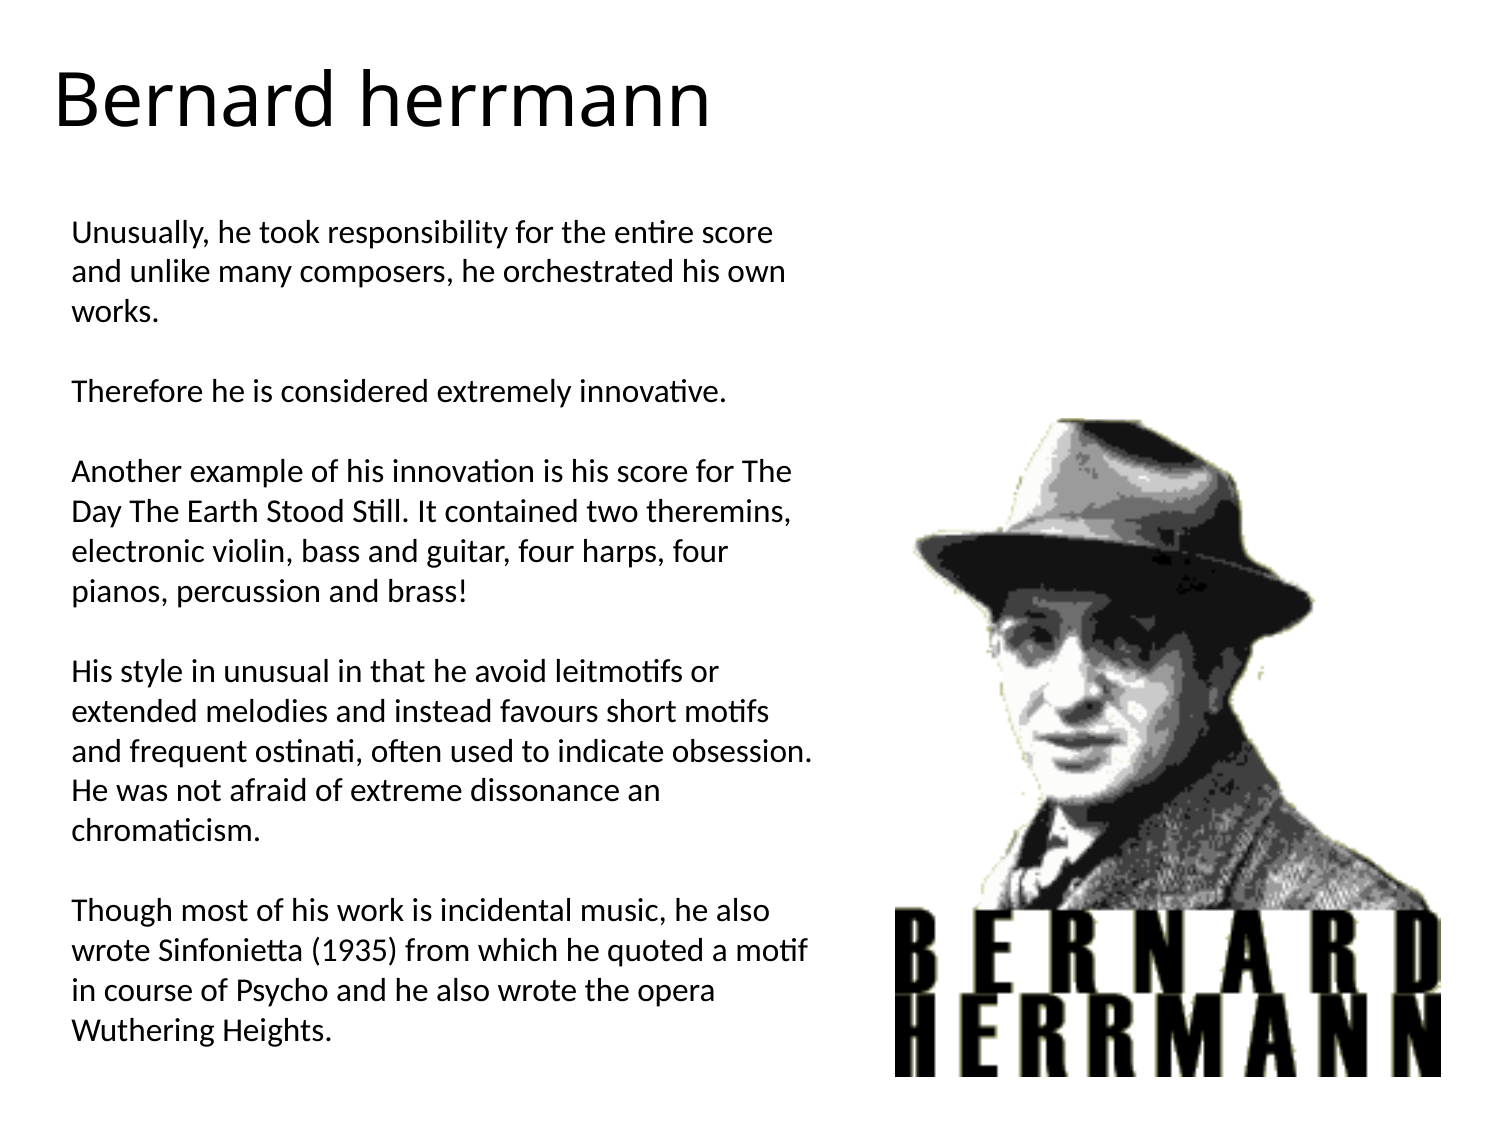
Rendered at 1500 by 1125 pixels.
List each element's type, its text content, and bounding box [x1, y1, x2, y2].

text_box Unusually, he took responsibility for the entire score and unlike many composers, he orchestrated his own works. Therefore he is considered extremely innovative. Another example of his innovation is his score for The Day The Earth Stood Still. It contained two theremins, electronic violin, bass and guitar, four harps, four pianos, percussion and brass! His style in unusual in that he avoid leitmotifs or extended melodies and instead favours short motifs and frequent ostinati, often used to indicate obsession. He was not afraid of extreme dissonance an chromaticism. Though most of his work is incidental music, he also wrote Sinfonietta (1935) from which he quoted a motif in course of Psycho and he also wrote the opera Wuthering Heights. [56, 202, 837, 1056]
text_box Bernard herrmann [37, 44, 1500, 239]
picture [895, 418, 1442, 1077]
